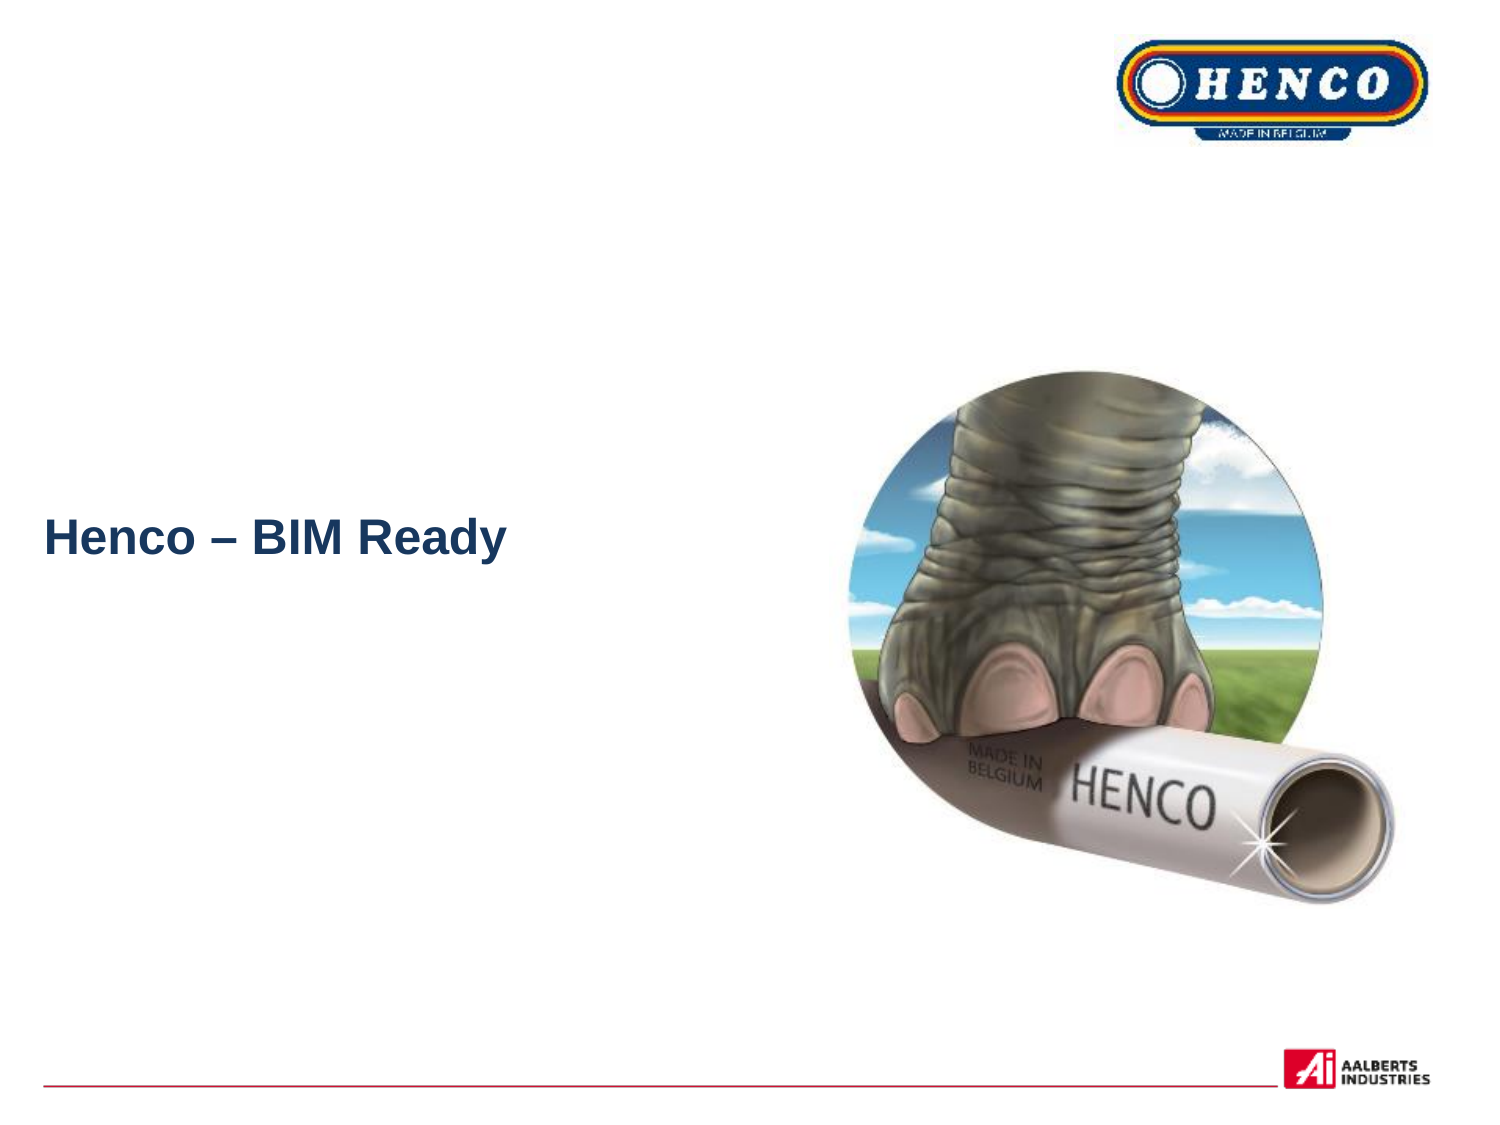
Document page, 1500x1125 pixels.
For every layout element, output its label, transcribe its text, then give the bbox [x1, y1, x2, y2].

title Henco – BIM Ready [43, 413, 824, 656]
picture [0, 0, 1500, 1125]
